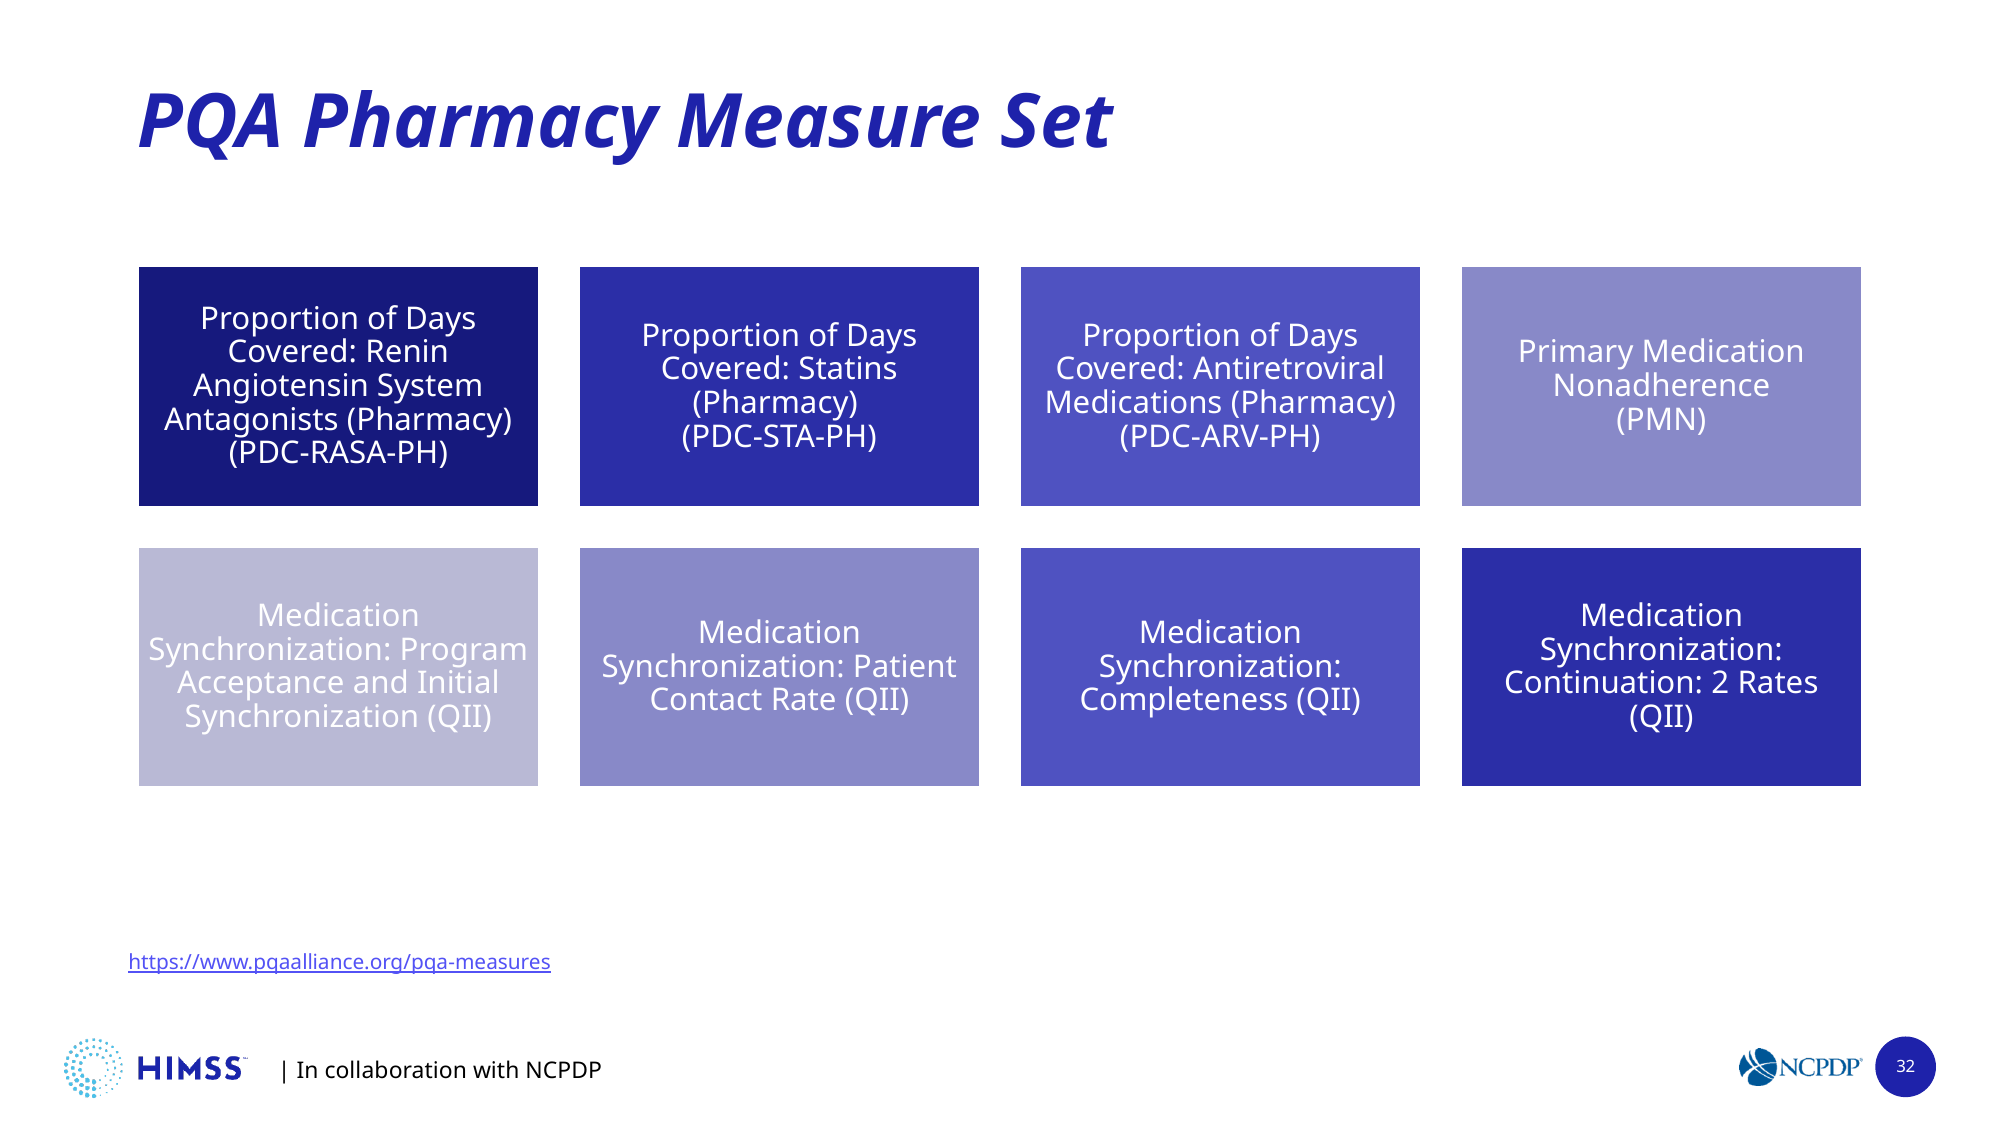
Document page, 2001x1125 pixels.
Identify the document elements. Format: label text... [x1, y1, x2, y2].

slide_number 32 [1863, 1048, 1948, 1086]
text_box PQA Pharmacy Measure Set [137, 93, 1751, 135]
picture [42, 1015, 269, 1121]
picture [1739, 1048, 1863, 1086]
text_box https://www.pqaalliance.org/pqa-measures [113, 941, 1030, 1010]
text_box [137, 135, 1863, 918]
